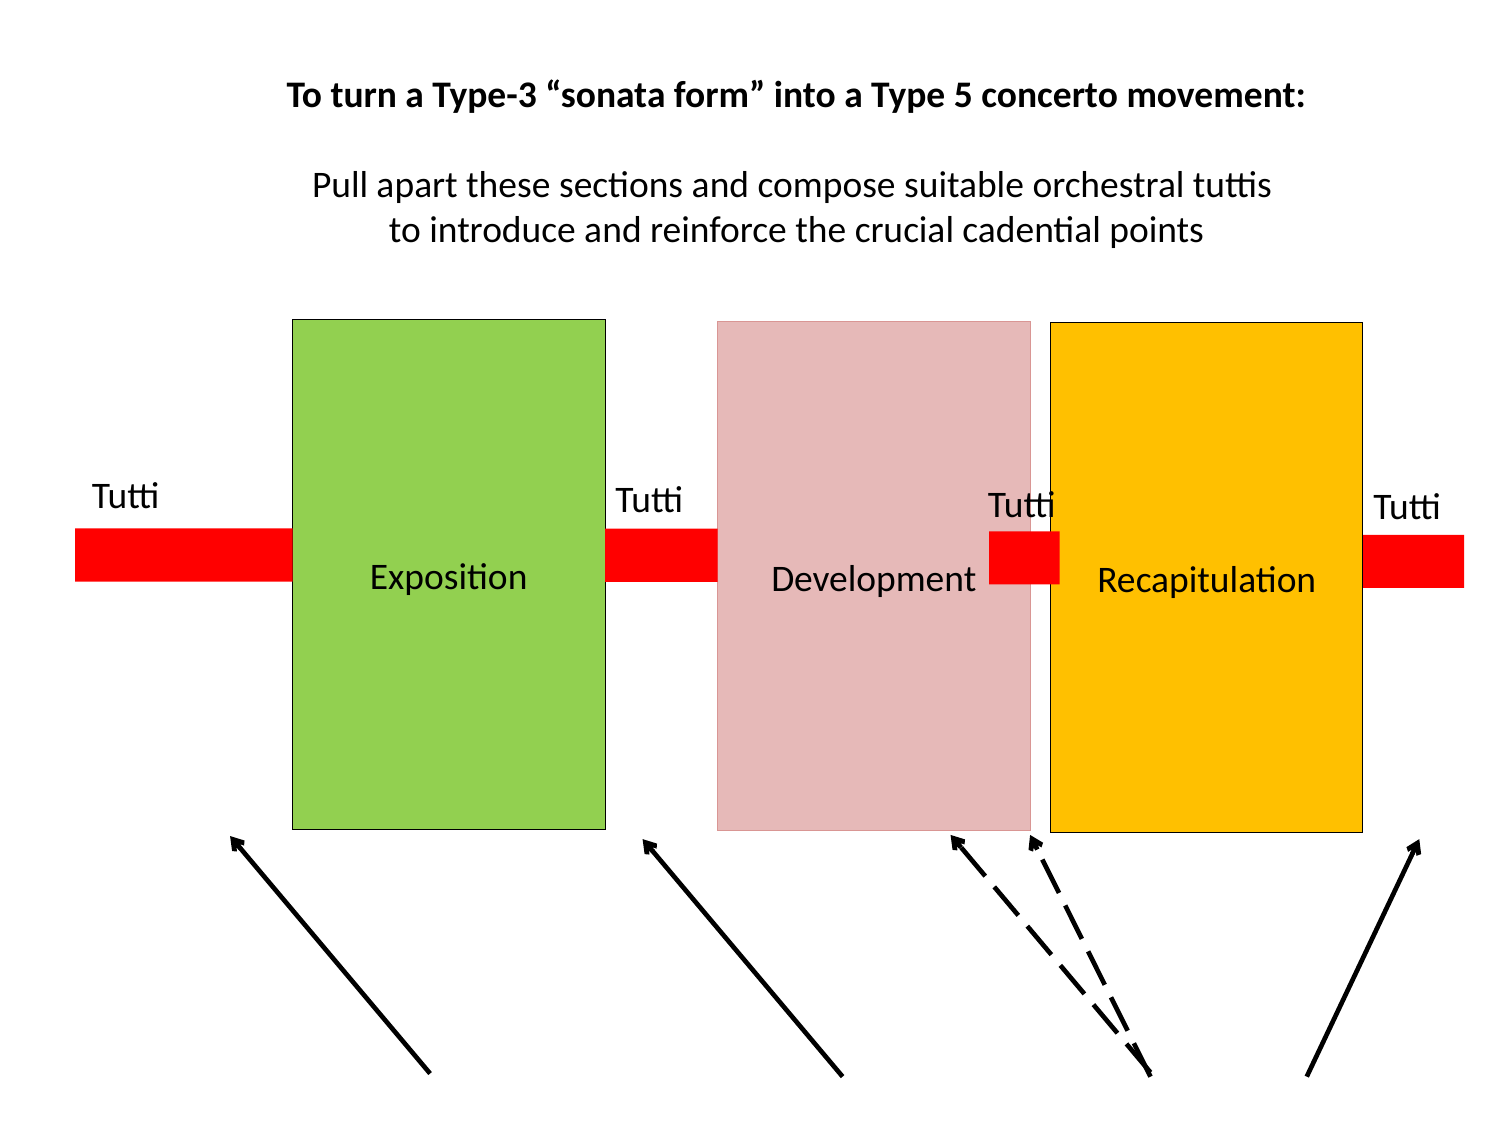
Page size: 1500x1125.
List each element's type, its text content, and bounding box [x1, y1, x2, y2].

text_box Exposition [292, 319, 606, 830]
text_box [603, 528, 720, 584]
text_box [950, 834, 1028, 1073]
text_box [1361, 535, 1466, 590]
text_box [229, 835, 431, 1074]
text_box Development [717, 321, 1031, 831]
text_box Tutti [973, 472, 1095, 533]
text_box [1029, 834, 1151, 1077]
text_box [73, 526, 295, 584]
text_box Tutti [1358, 474, 1480, 535]
text_box Tutti [77, 463, 199, 524]
text_box To turn a Type-3 “sonata form” into a Type 5 concerto movement: Pull apart these sections and compose suitable orchestral tuttis to introduce and reinforce the crucial cadential points [187, 62, 1407, 258]
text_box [1306, 838, 1420, 1077]
text_box [987, 533, 1062, 586]
text_box Recapitulation [1050, 322, 1363, 833]
text_box Tutti [600, 468, 722, 528]
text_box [642, 838, 843, 1077]
